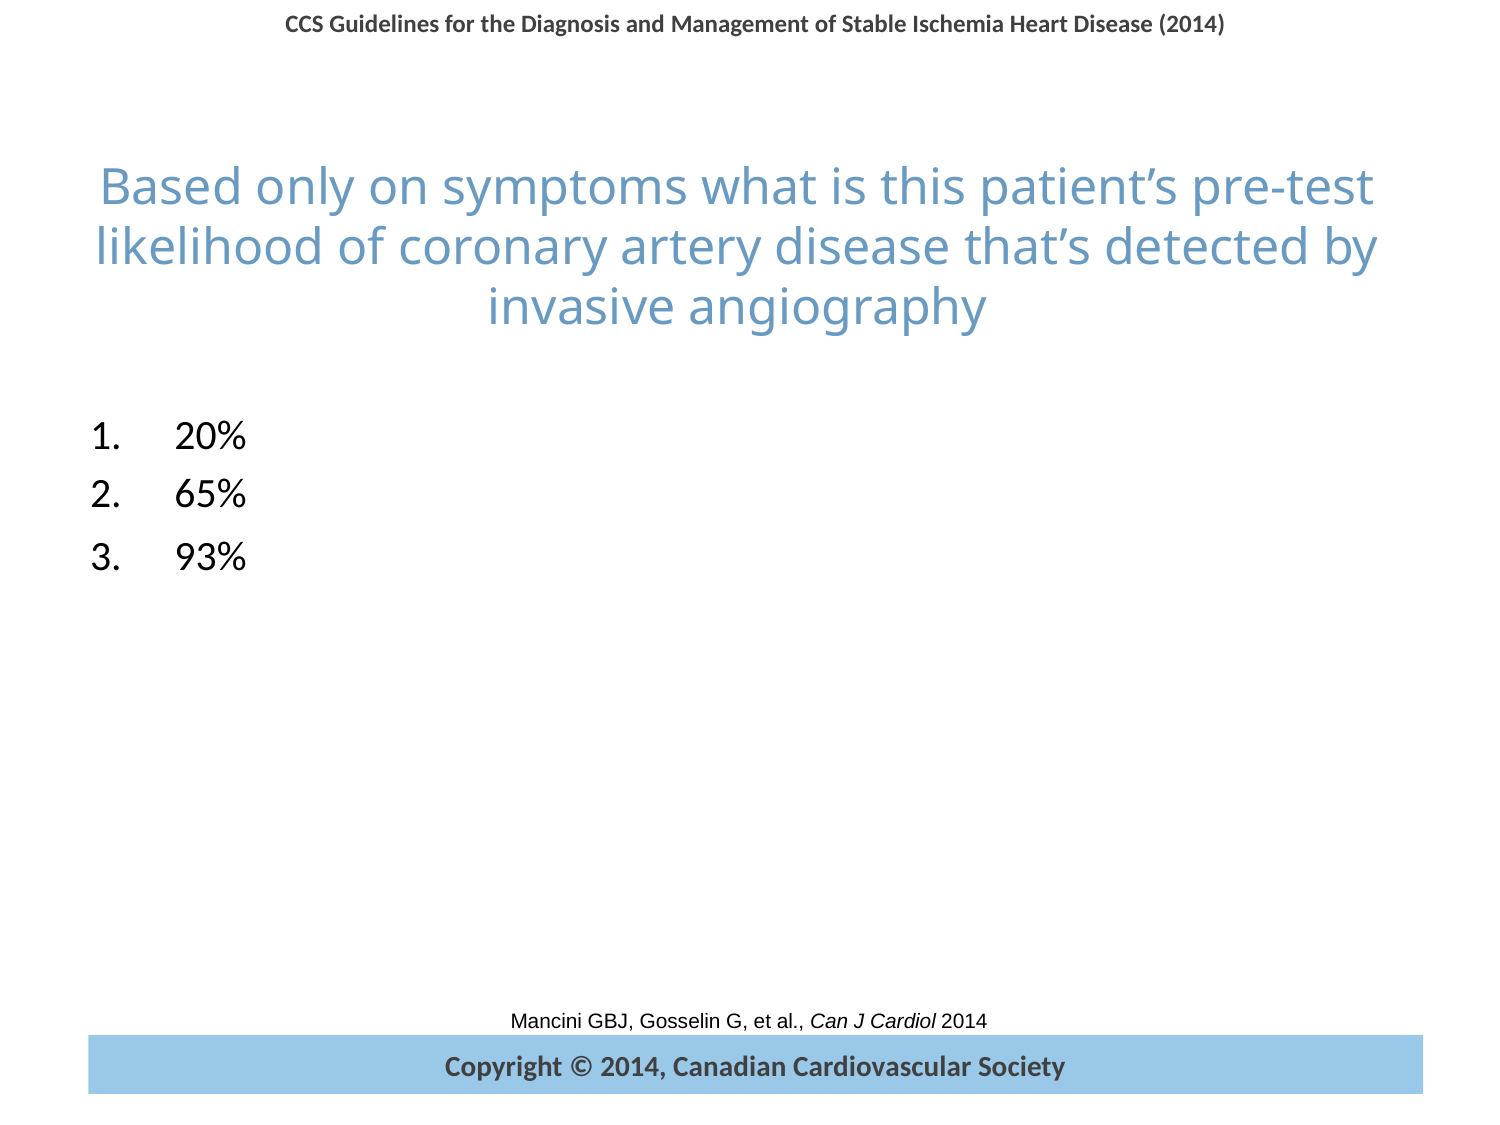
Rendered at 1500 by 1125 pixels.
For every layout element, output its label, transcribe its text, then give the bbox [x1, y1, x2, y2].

list 20% 65% 93% [75, 399, 1425, 963]
title Based only on symptoms what is this patient’s pre-test likelihood of coronary artery disease that’s detected by invasive angiography [62, 137, 1413, 463]
